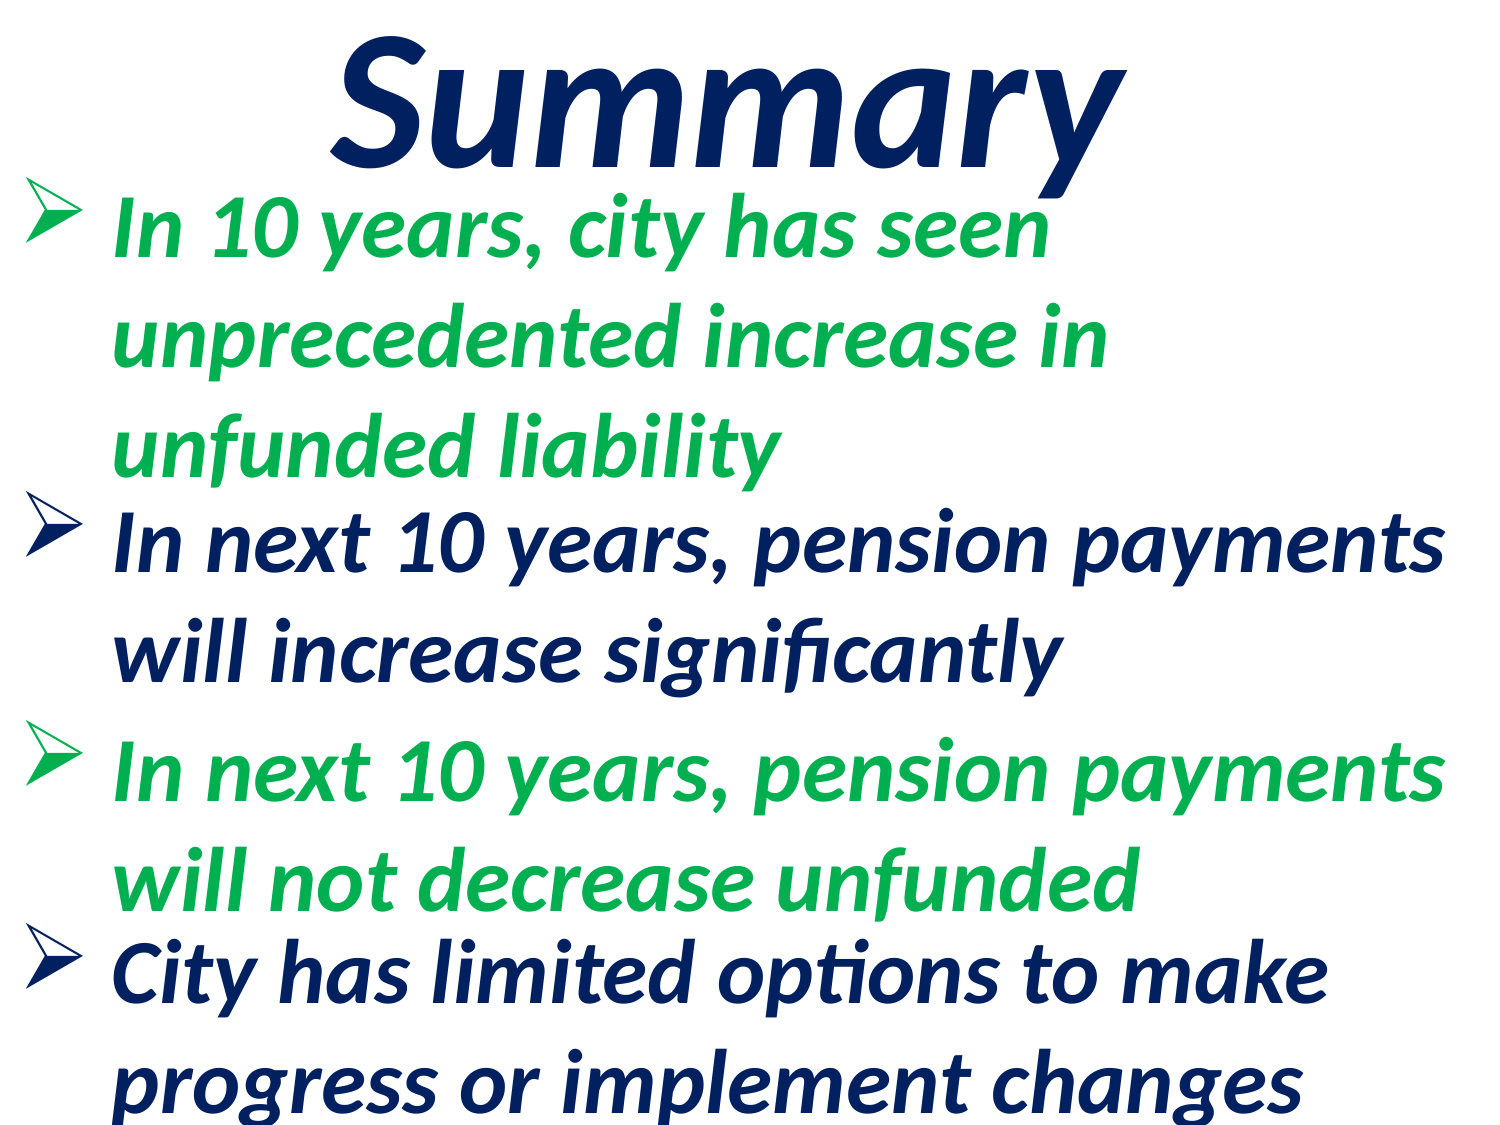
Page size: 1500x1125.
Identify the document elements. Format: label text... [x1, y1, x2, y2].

text_box In next 10 years, pension payments will increase significantly [3, 490, 1488, 692]
text_box City has limited options to make progress or implement changes [3, 919, 1488, 1125]
text_box In next 10 years, pension payments will not decrease unfunded [3, 719, 1488, 919]
text_box Summary [45, 12, 1410, 163]
text_box In 10 years, city has seen unprecedented increase in unfunded liability [3, 200, 1441, 463]
